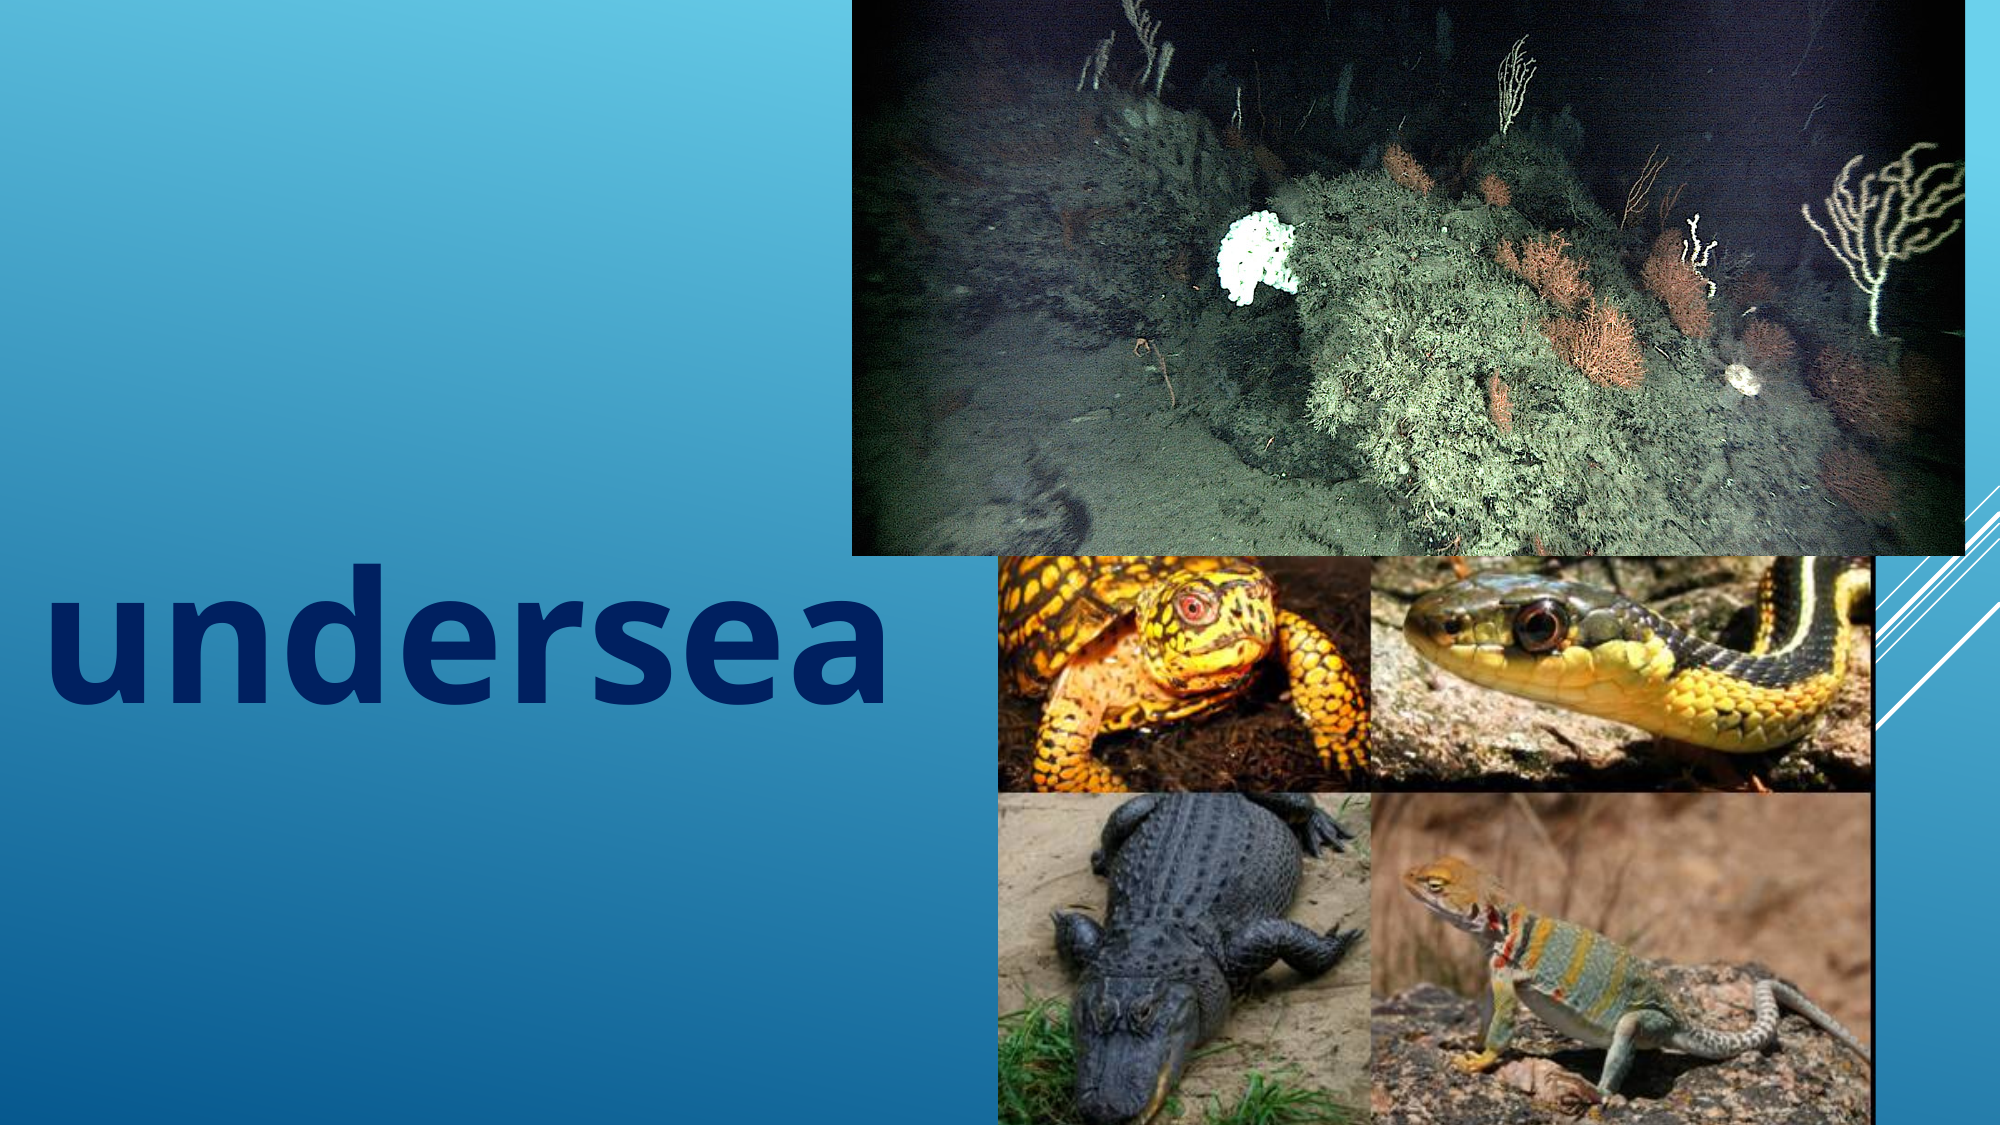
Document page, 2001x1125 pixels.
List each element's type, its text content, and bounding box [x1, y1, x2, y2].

picture [851, 0, 1966, 1125]
list undersea [23, 512, 950, 755]
